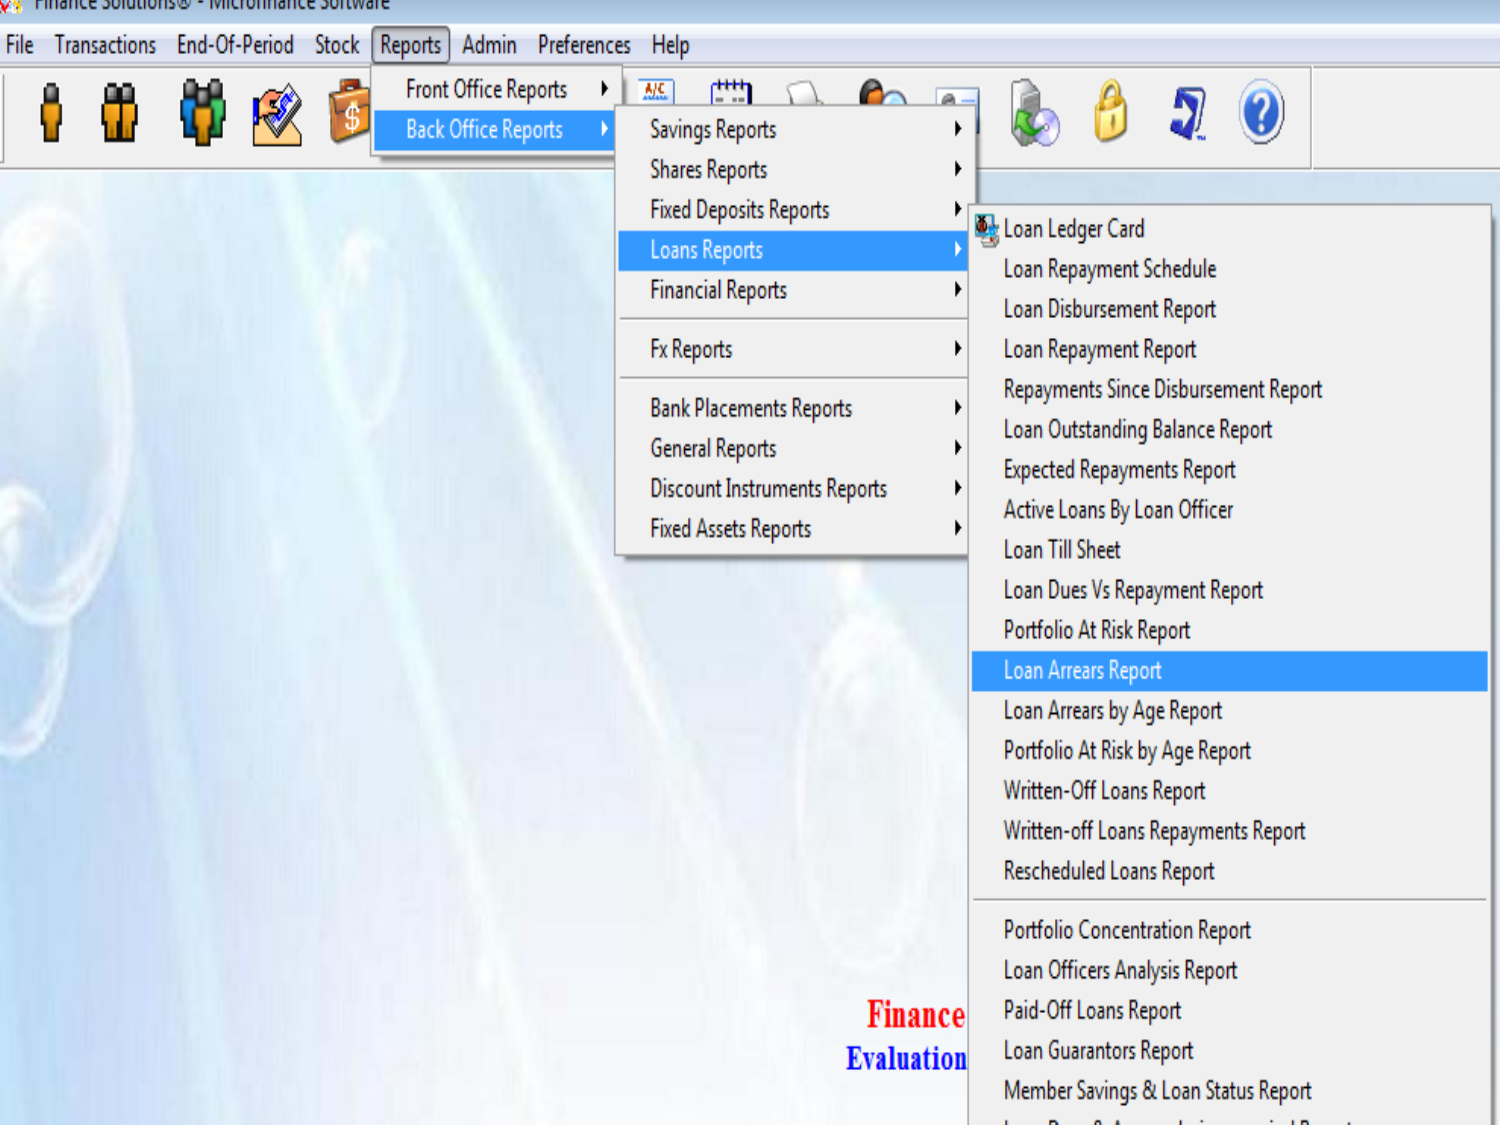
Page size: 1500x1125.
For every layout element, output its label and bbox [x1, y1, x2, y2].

list [0, 0, 1500, 1125]
